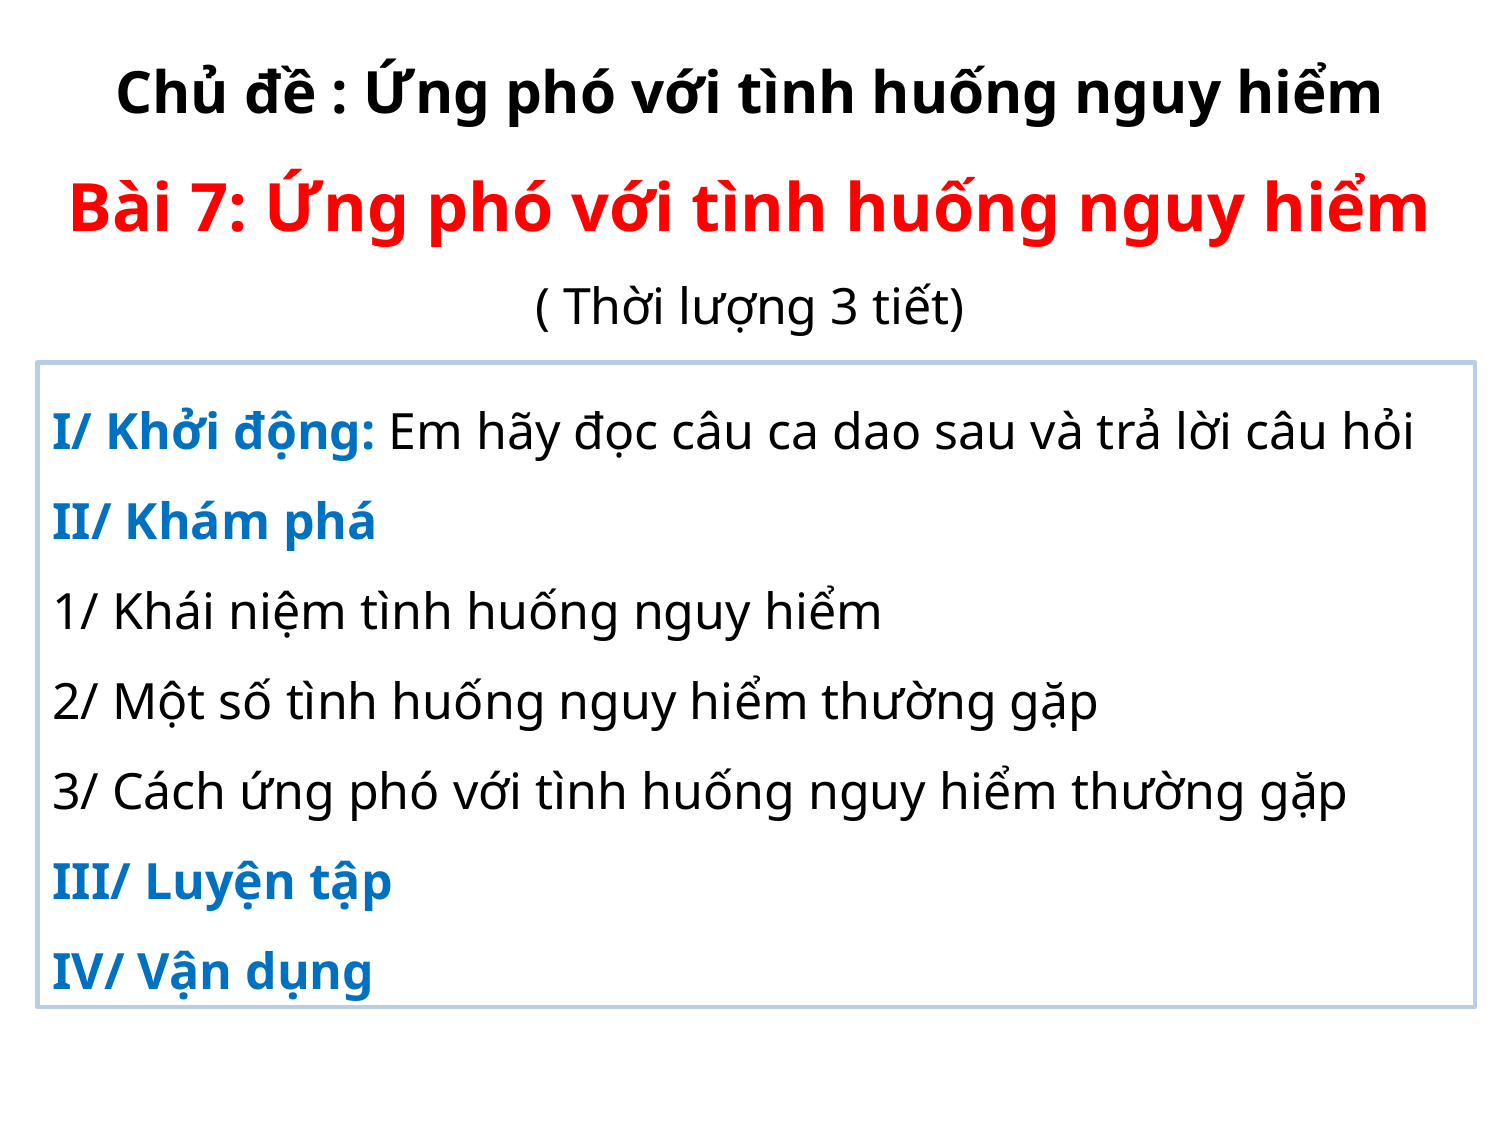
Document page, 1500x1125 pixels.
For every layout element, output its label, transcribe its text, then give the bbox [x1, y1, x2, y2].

text_box I/ Khởi động: Em hãy đọc câu ca dao sau và trả lời câu hỏi II/ Khám phá 1/ Khái niệm tình huống nguy hiểm 2/ Một số tình huống nguy hiểm thường gặp 3/ Cách ứng phó với tình huống nguy hiểm thường gặp III/ Luyện tập IV/ Vận dụng [37, 362, 1475, 1008]
text_box Chủ đề : Ứng phó với tình huống nguy hiểm Bài 7: Ứng phó với tình huống nguy hiểm ( Thời lượng 3 tiết) [0, 12, 1500, 343]
